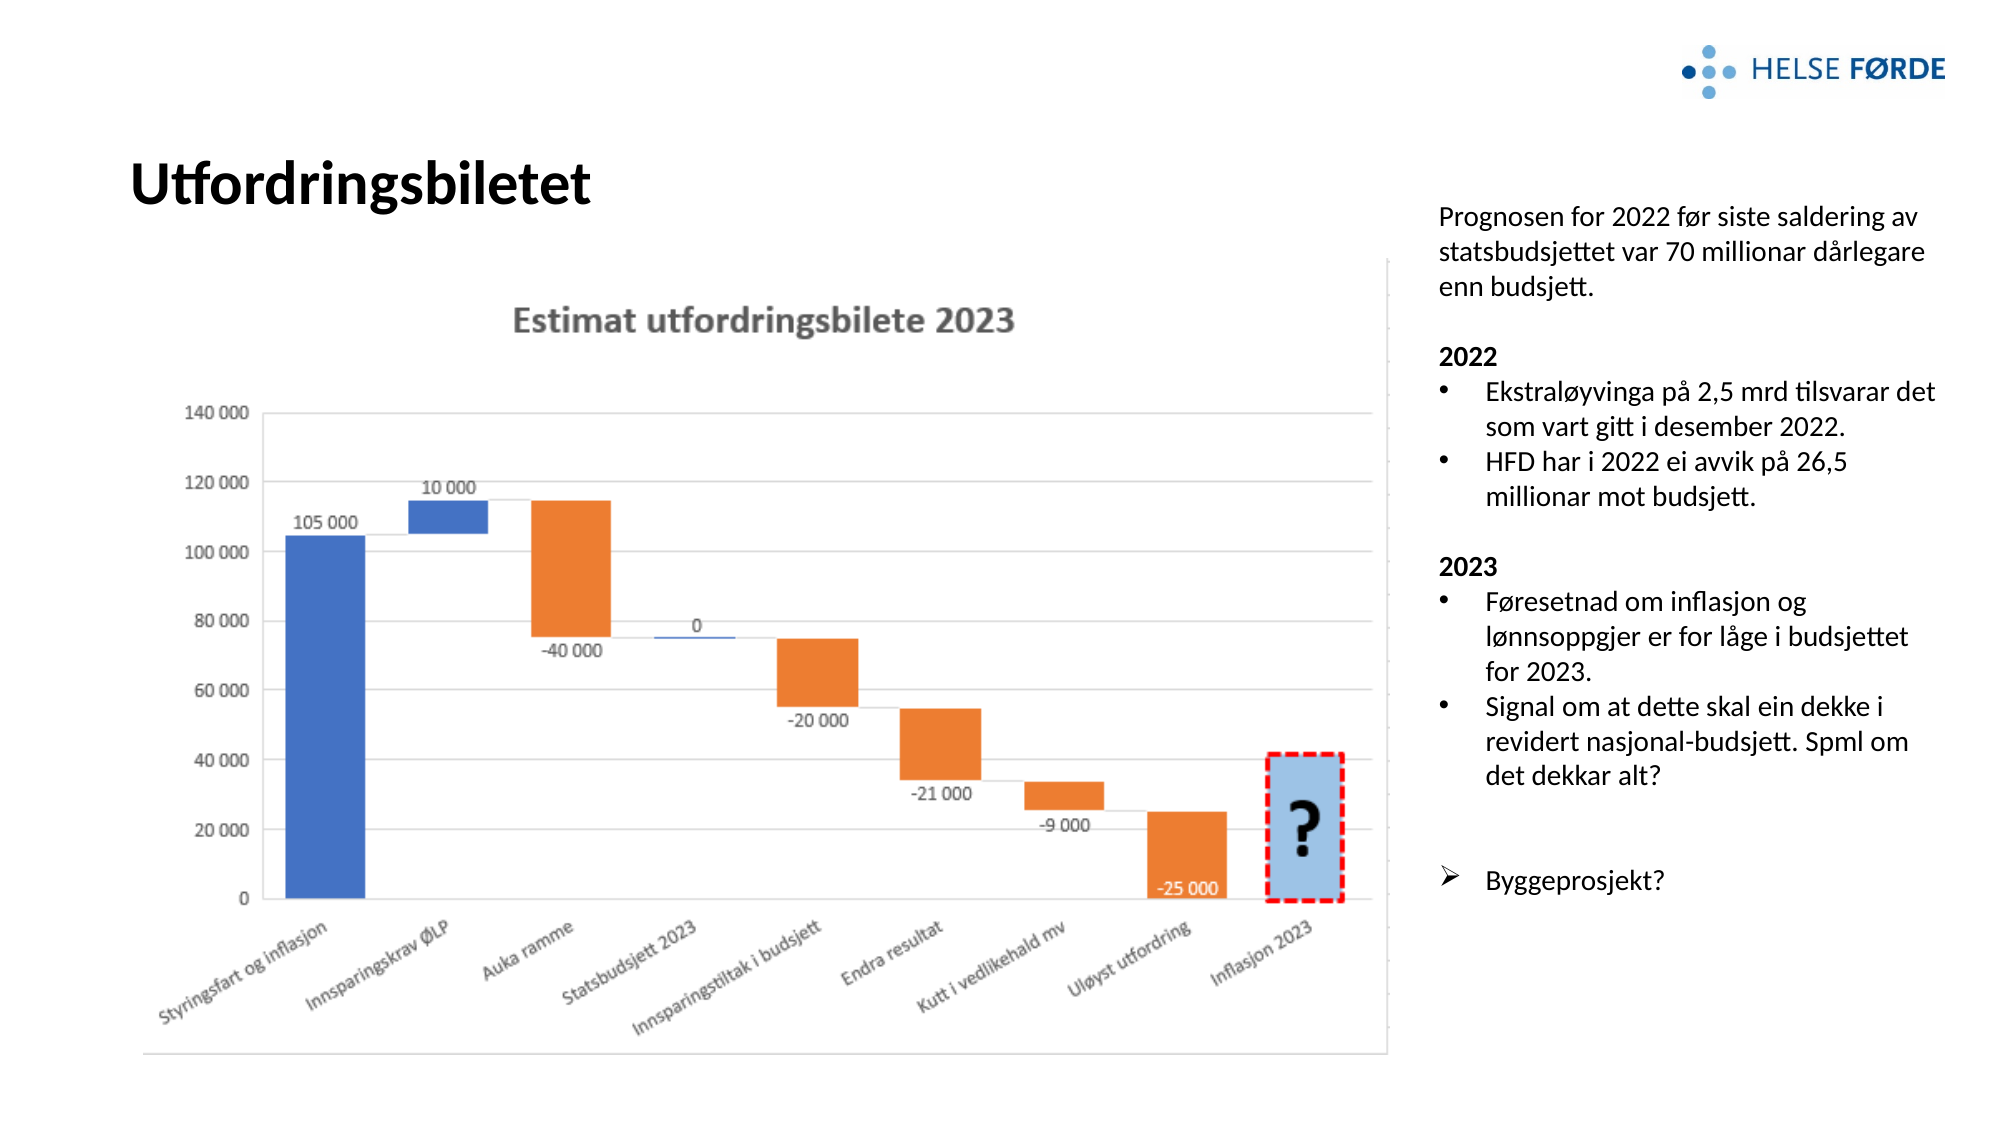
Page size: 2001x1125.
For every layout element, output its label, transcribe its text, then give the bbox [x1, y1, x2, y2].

title Utfordringsbiletet [130, 43, 667, 218]
text_box Prognosen for 2022 før siste saldering av statsbudsjettet var 70 millionar dårlegare enn budsjett. 2022 Ekstraløyvinga på 2,5 mrd tilsvarar det som vart gitt i desember 2022. HFD har i 2022 ei avvik på 26,5 millionar mot budsjett. 2023 Føresetnad om inflasjon og lønnsoppgjer er for låge i budsjettet for 2023. Signal om at dette skal ein dekke i revidert nasjonal-budsjett. Spml om det dekkar alt? Byggeprosjekt? [1423, 189, 1960, 1044]
picture [1682, 45, 1945, 99]
picture [143, 258, 1390, 1055]
